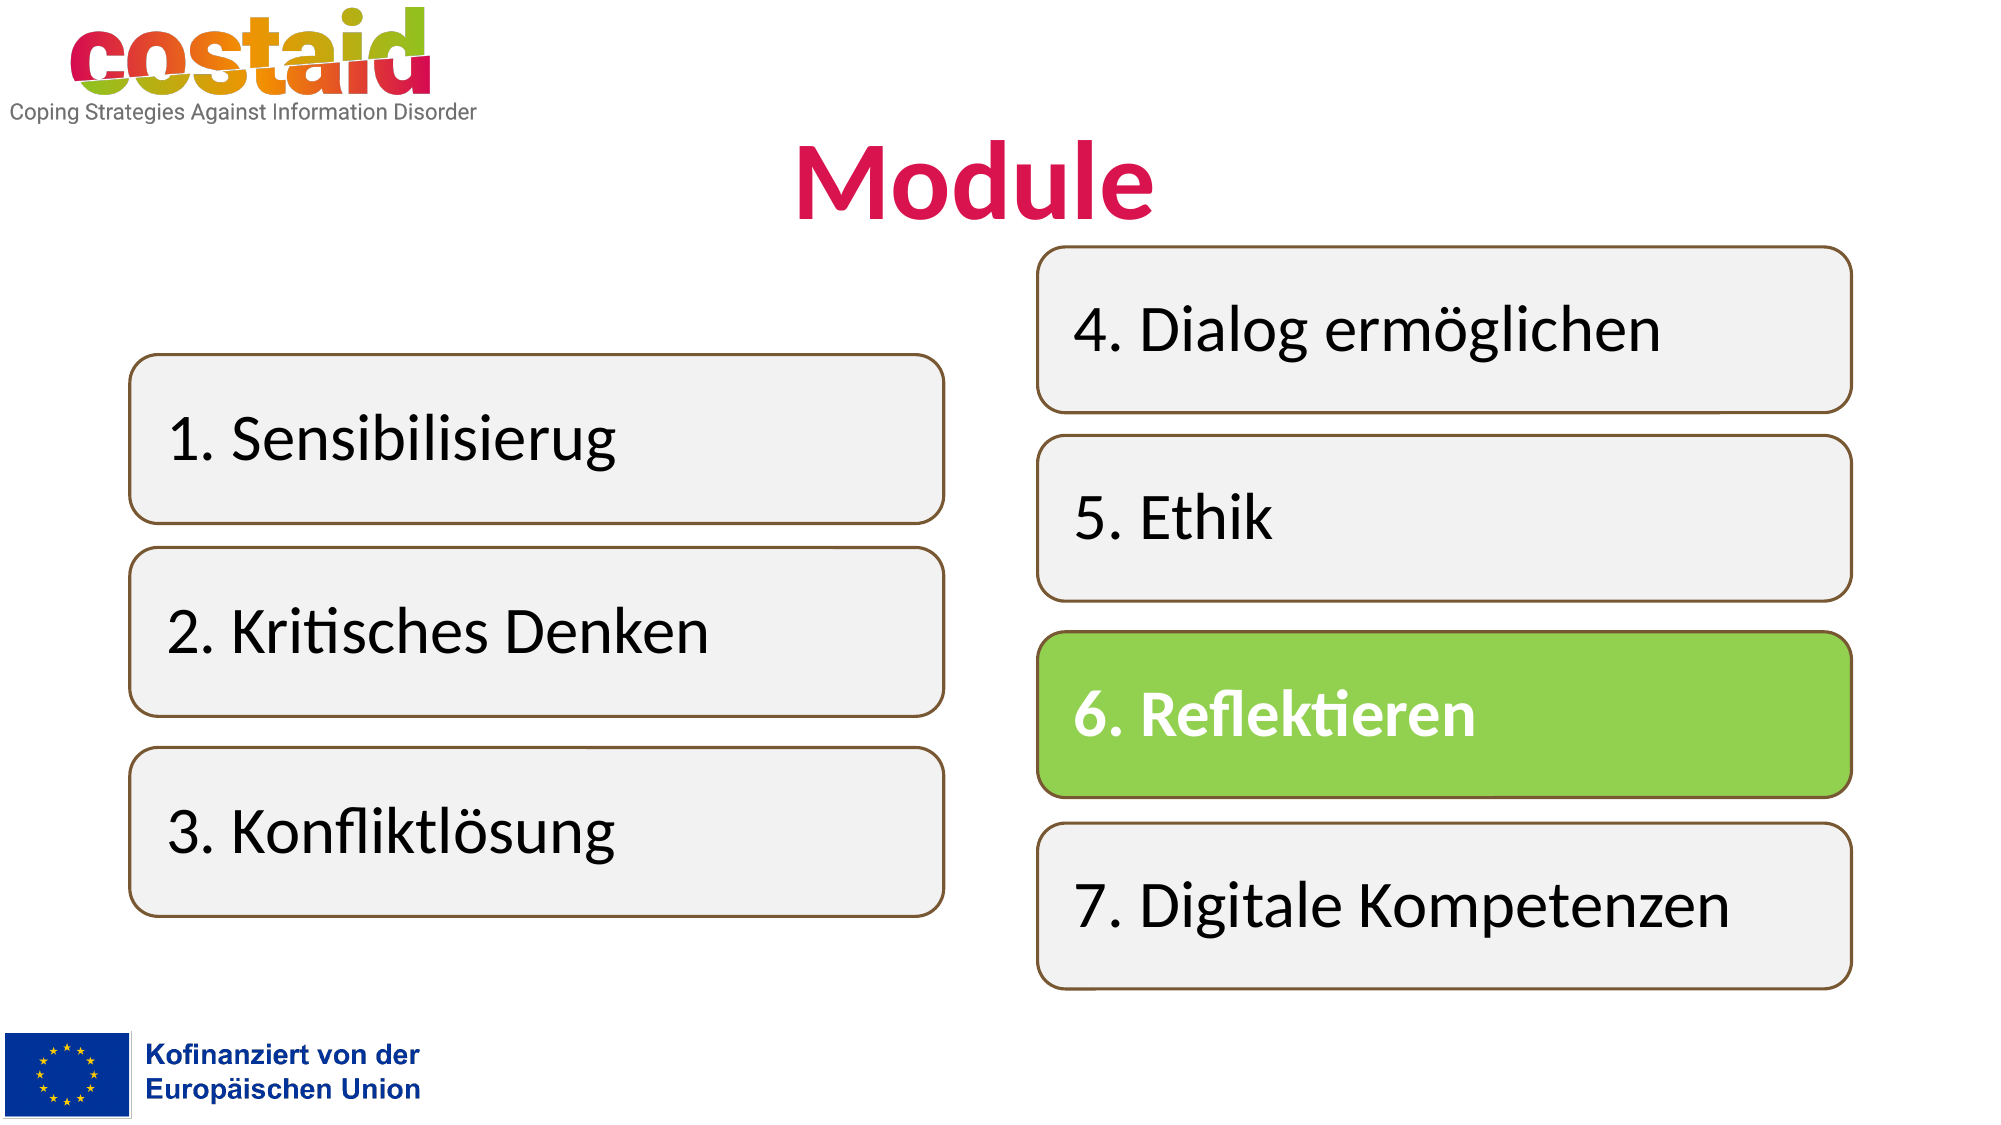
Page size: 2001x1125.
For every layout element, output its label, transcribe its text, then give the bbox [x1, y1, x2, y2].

picture [0, 1026, 437, 1123]
picture [10, 7, 477, 124]
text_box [1037, 246, 1852, 992]
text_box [129, 354, 944, 920]
title Module [1, 0, 1947, 247]
